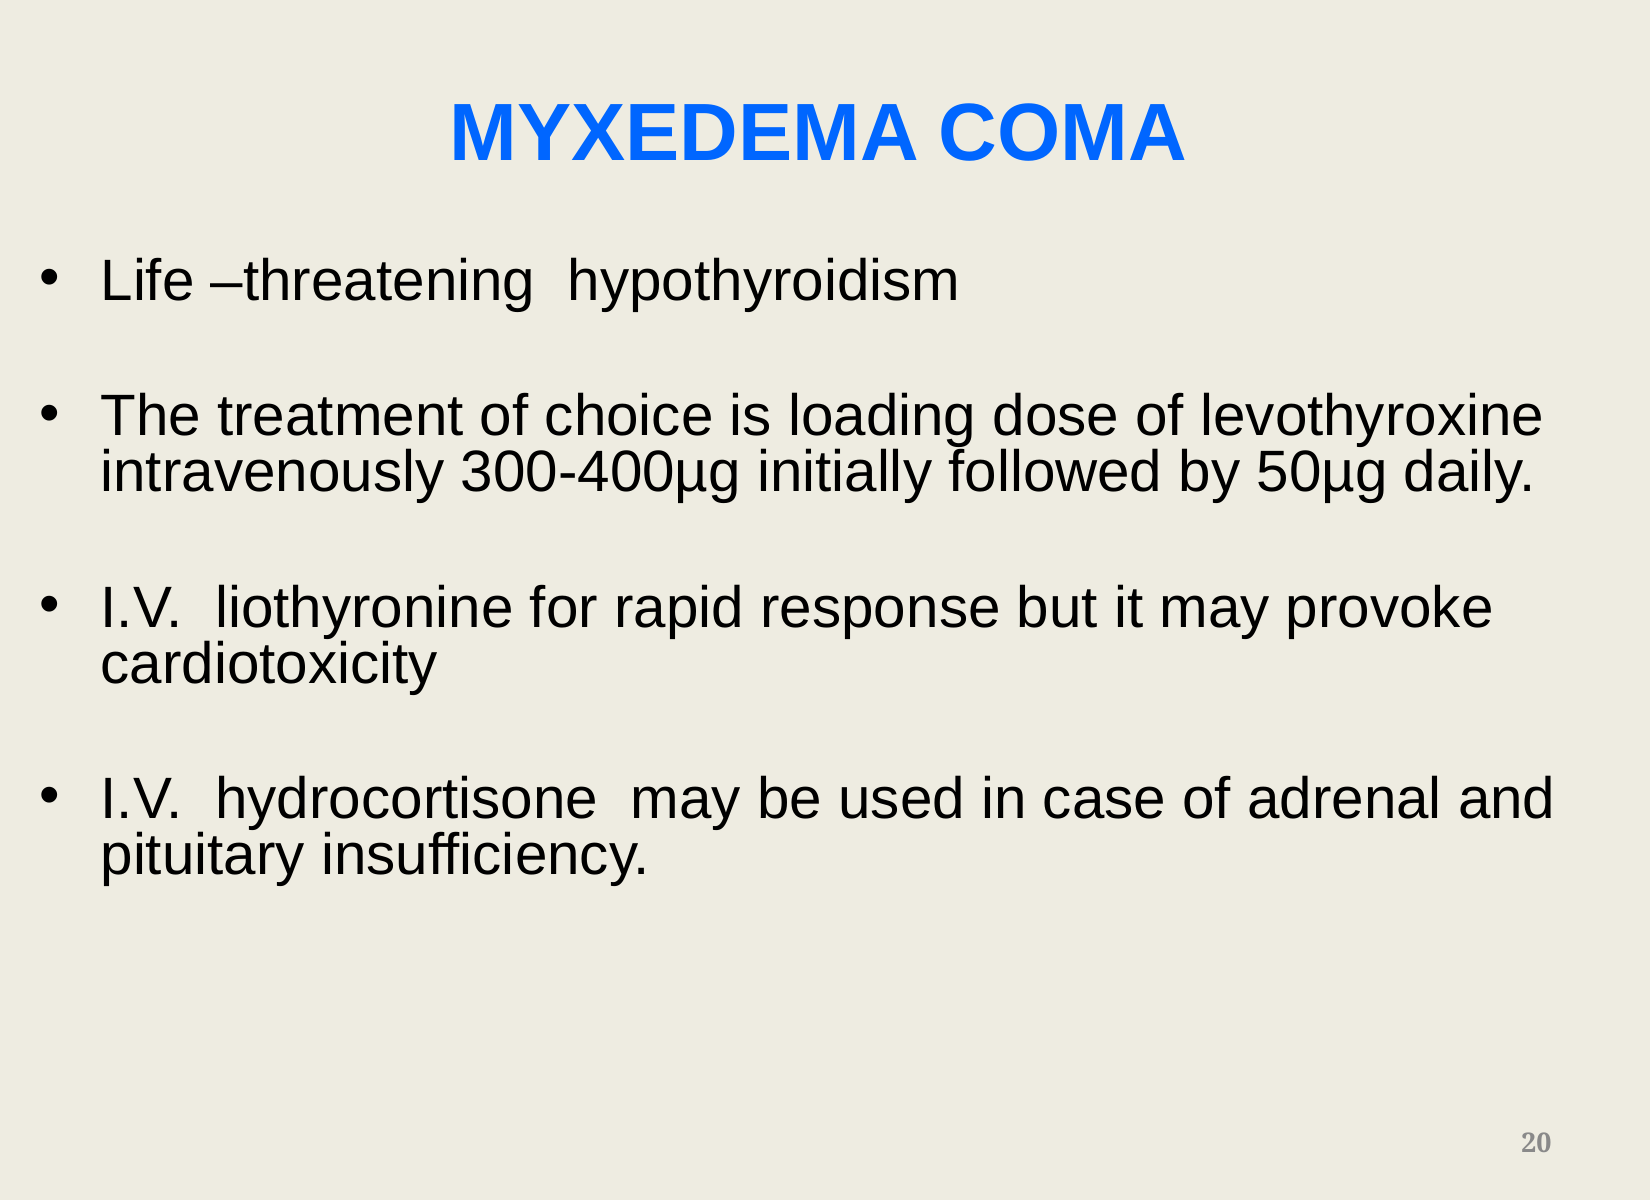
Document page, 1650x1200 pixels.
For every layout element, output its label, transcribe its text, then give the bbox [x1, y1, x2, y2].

slide_number 20 [1182, 1112, 1568, 1176]
text_box MYXEDEMA COMA Life –threatening hypothyroidism The treatment of choice is loading dose of levothyroxine intravenously 300-400µg initially followed by 50µg daily. I.V. liothyronine for rapid response but it may provoke cardiotoxicity I.V. hydrocortisone may be used in case of adrenal and pituitary insufficiency. [24, 4, 1613, 1097]
